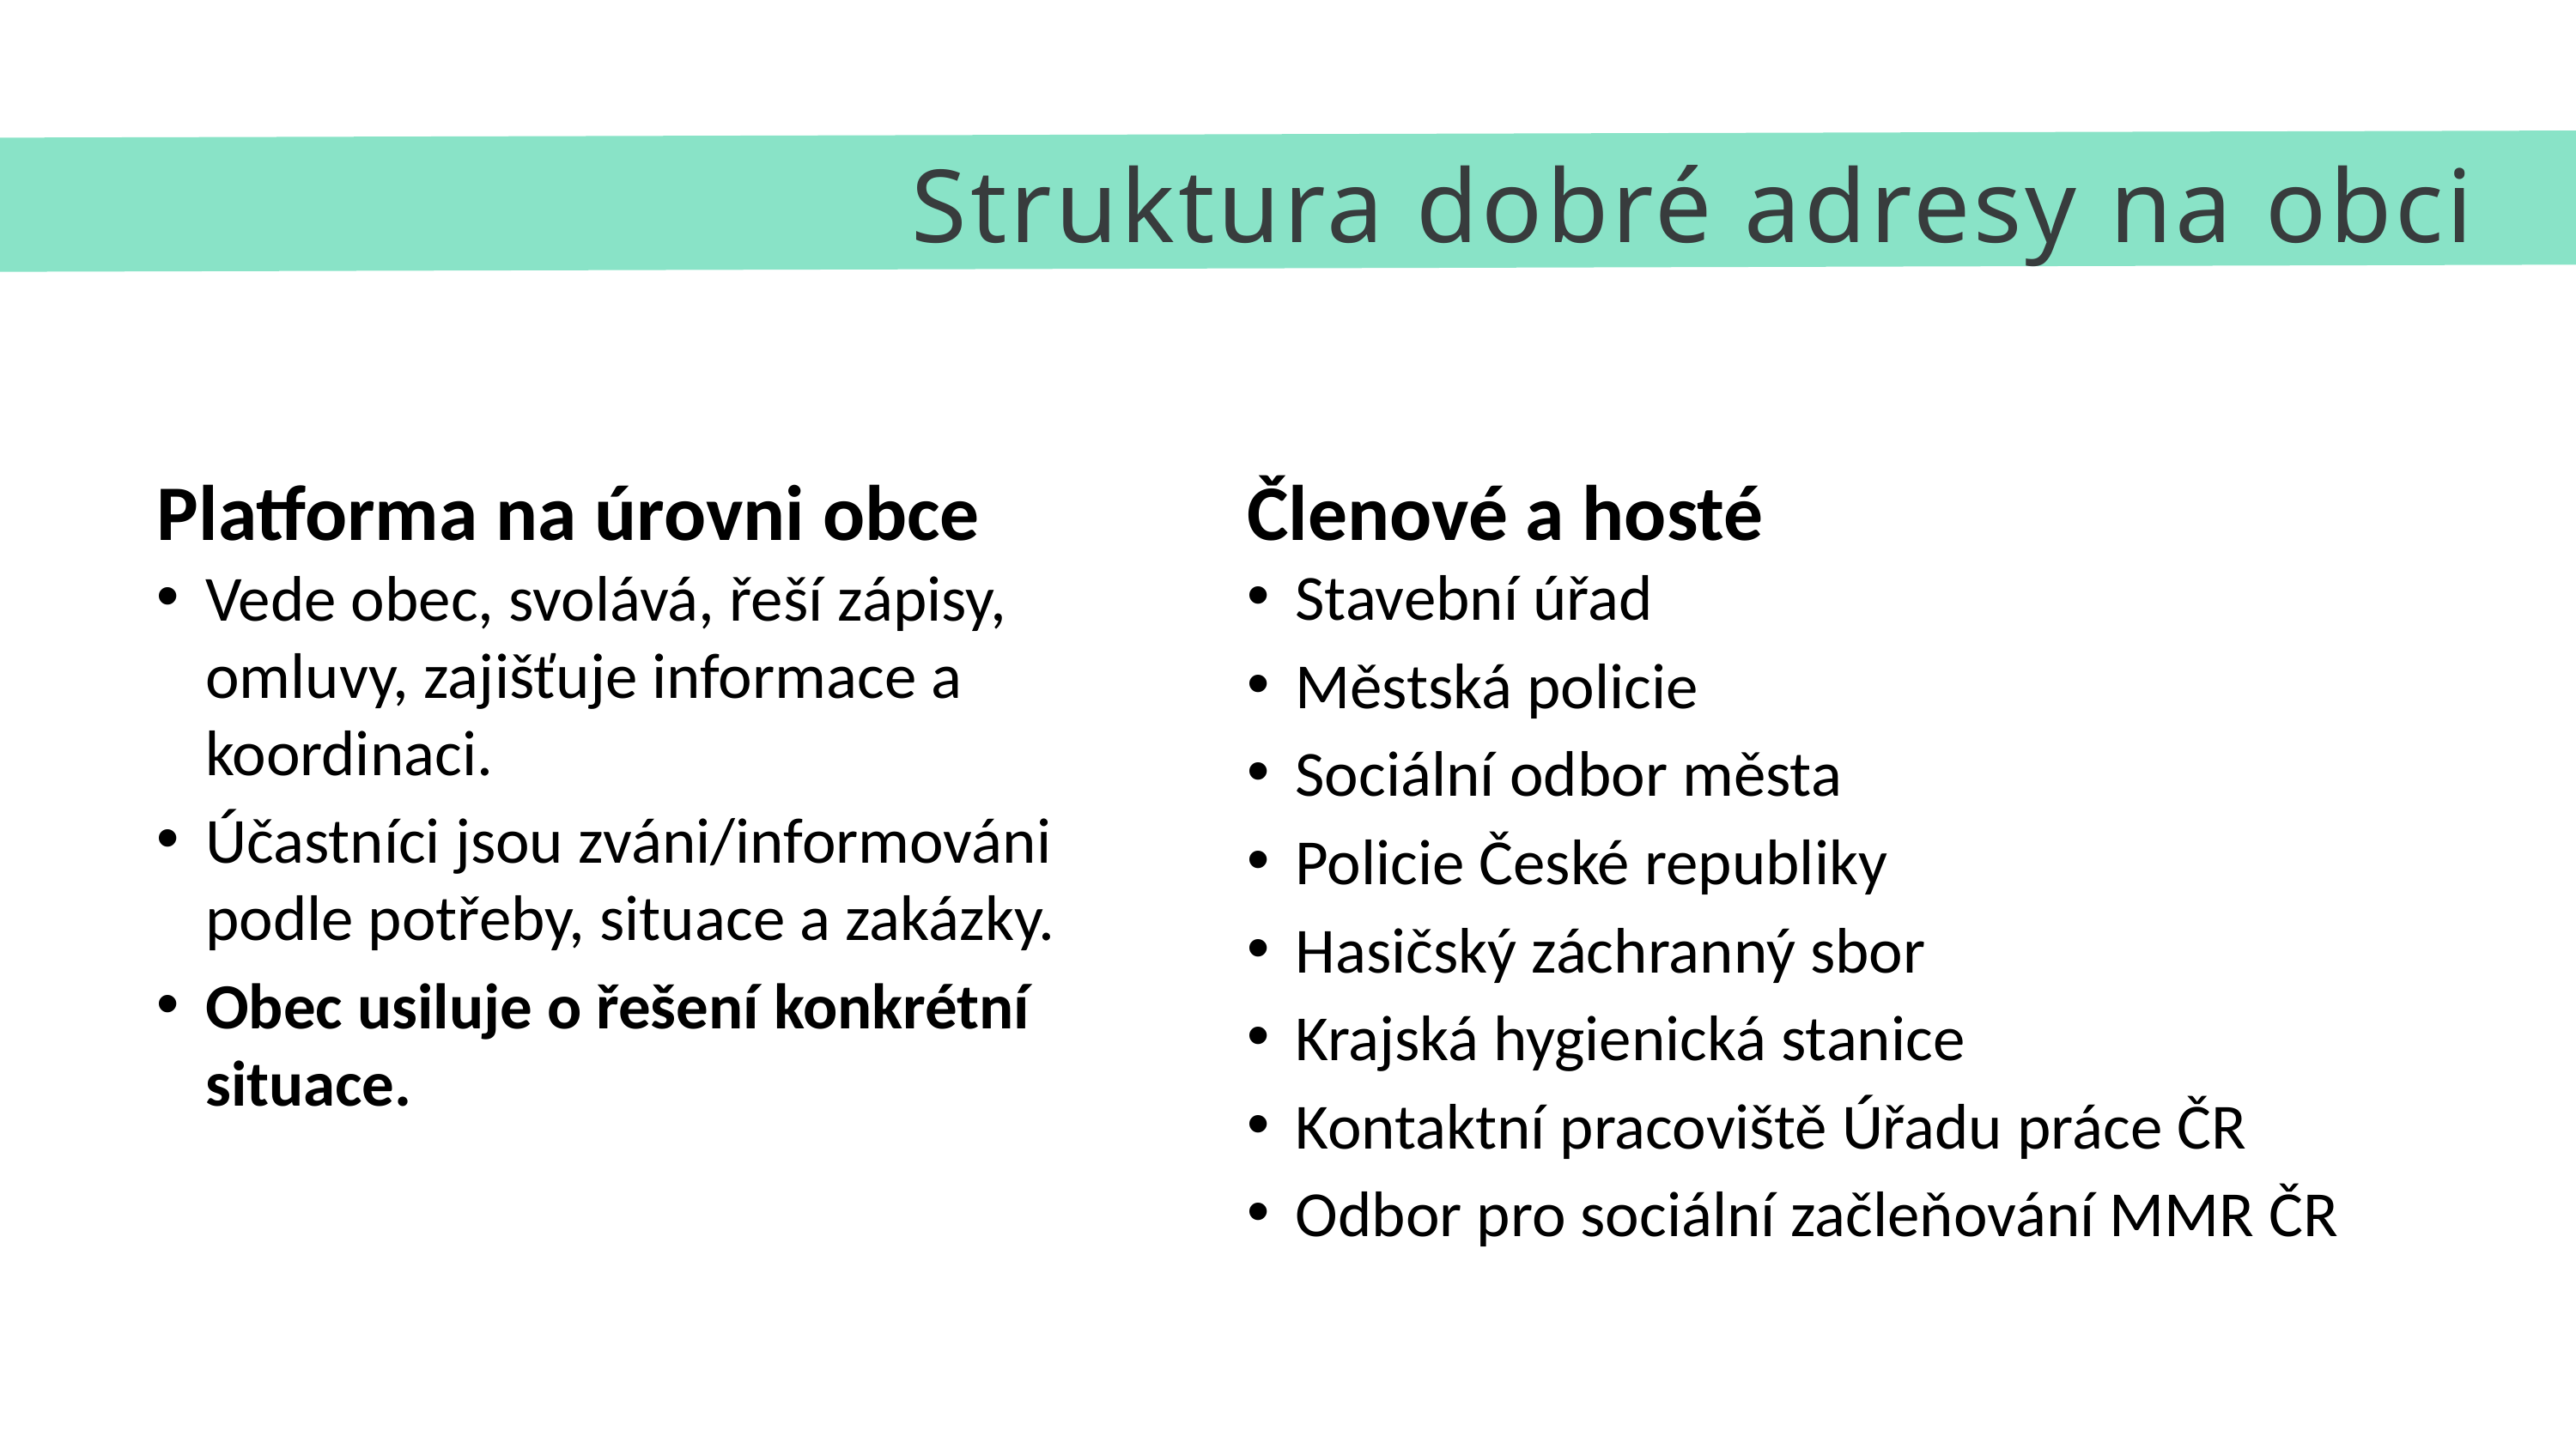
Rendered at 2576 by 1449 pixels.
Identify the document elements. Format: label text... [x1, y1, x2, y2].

text_box Struktura dobré adresy na obci [793, 173, 2476, 264]
text_box Platforma na úrovni obce Vede obec, svolává, řeší zápisy, omluvy, zajišťuje informace a koordinaci. Účastníci jsou zváni/informováni podle potřeby, situace a zakázky. Obec usiluje o řešení konkrétní situace. [143, 455, 1149, 1188]
text_box Členové a hosté Stavební úřad Městská policie Sociální odbor města Policie České republiky Hasičský záchranný sbor Krajská hygienická stanice Kontaktní pracoviště Úřadu práce ČR Odbor pro sociální začleňování MMR ČR [1234, 455, 2476, 1319]
